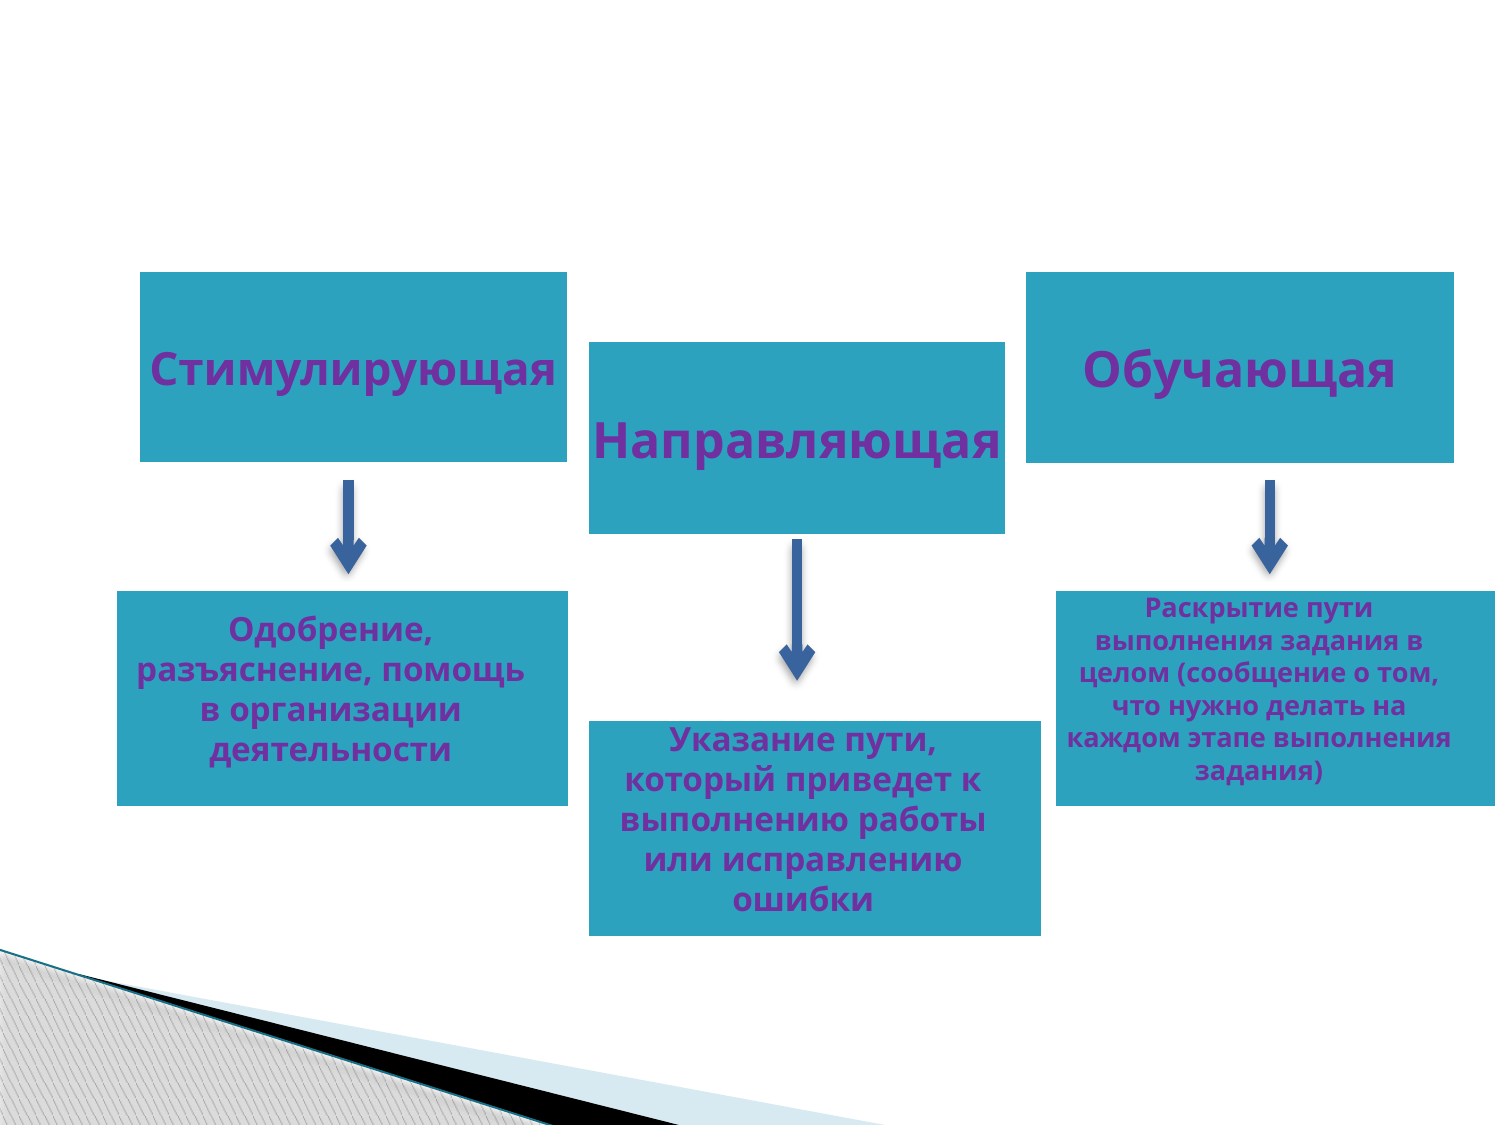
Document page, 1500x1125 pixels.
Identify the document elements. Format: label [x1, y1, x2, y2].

text_box [111, 585, 574, 811]
text_box [1050, 585, 1500, 811]
text_box [584, 337, 1011, 539]
text_box [135, 266, 572, 467]
text_box [584, 715, 1046, 941]
text_box [1021, 266, 1459, 469]
